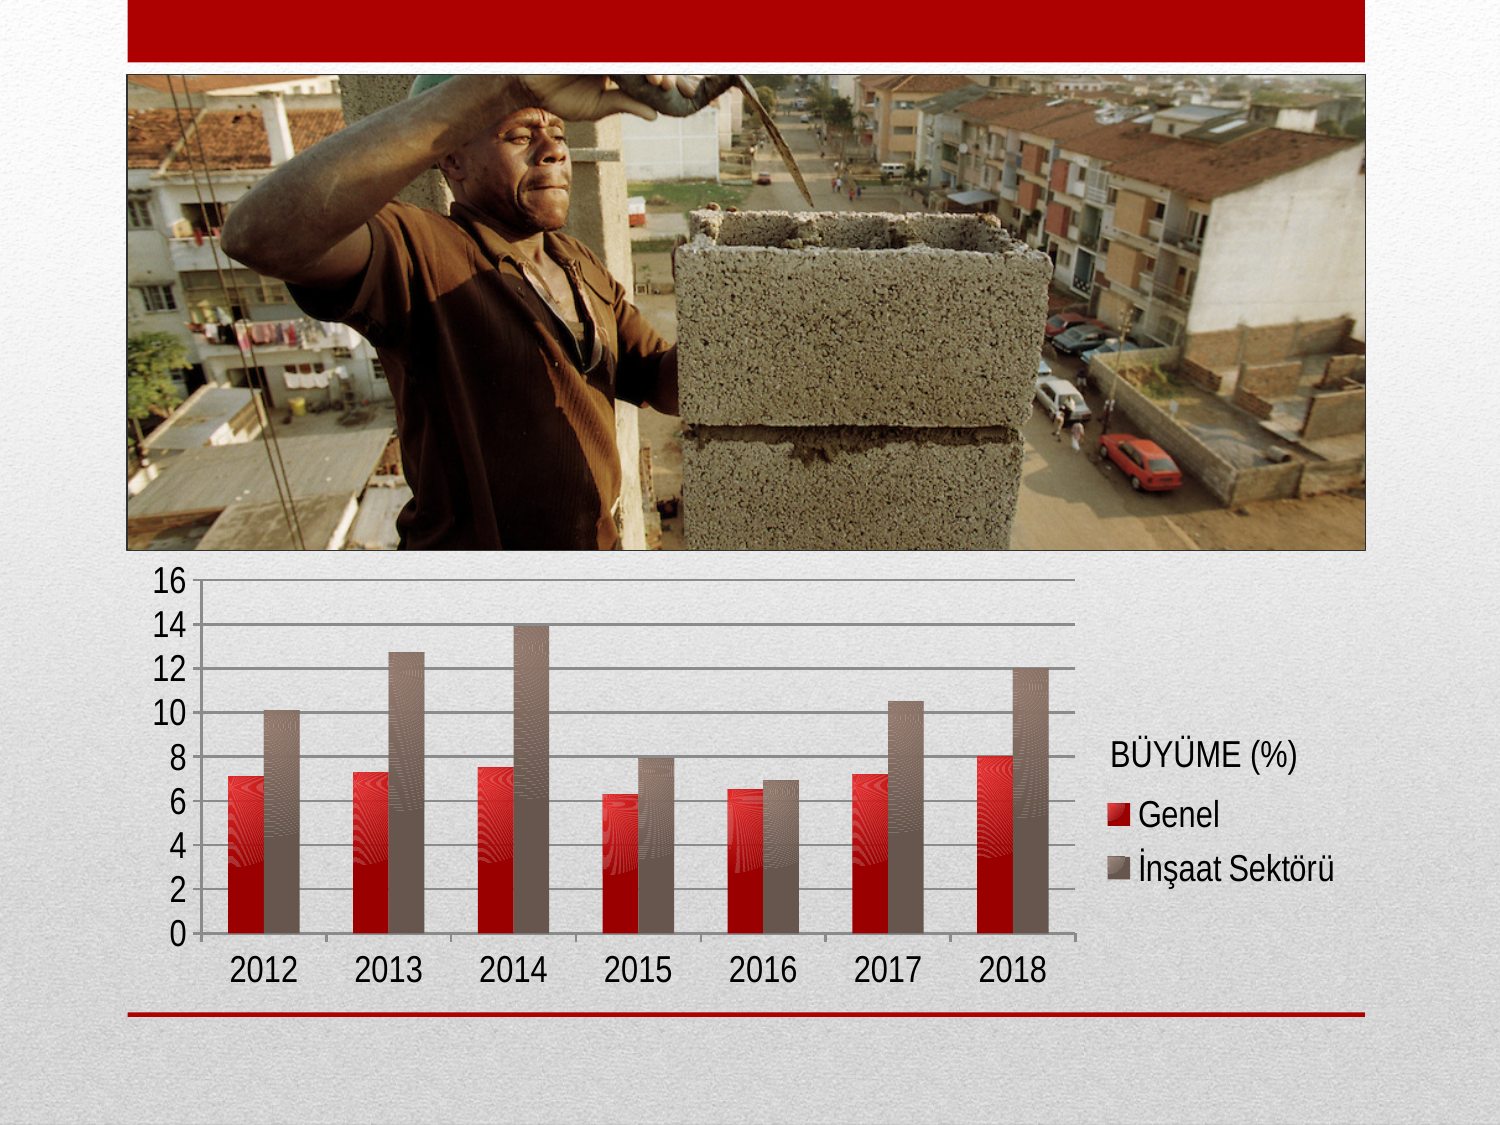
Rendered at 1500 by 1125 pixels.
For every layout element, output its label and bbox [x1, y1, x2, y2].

chart [126, 549, 1366, 1001]
picture [126, 74, 1366, 549]
